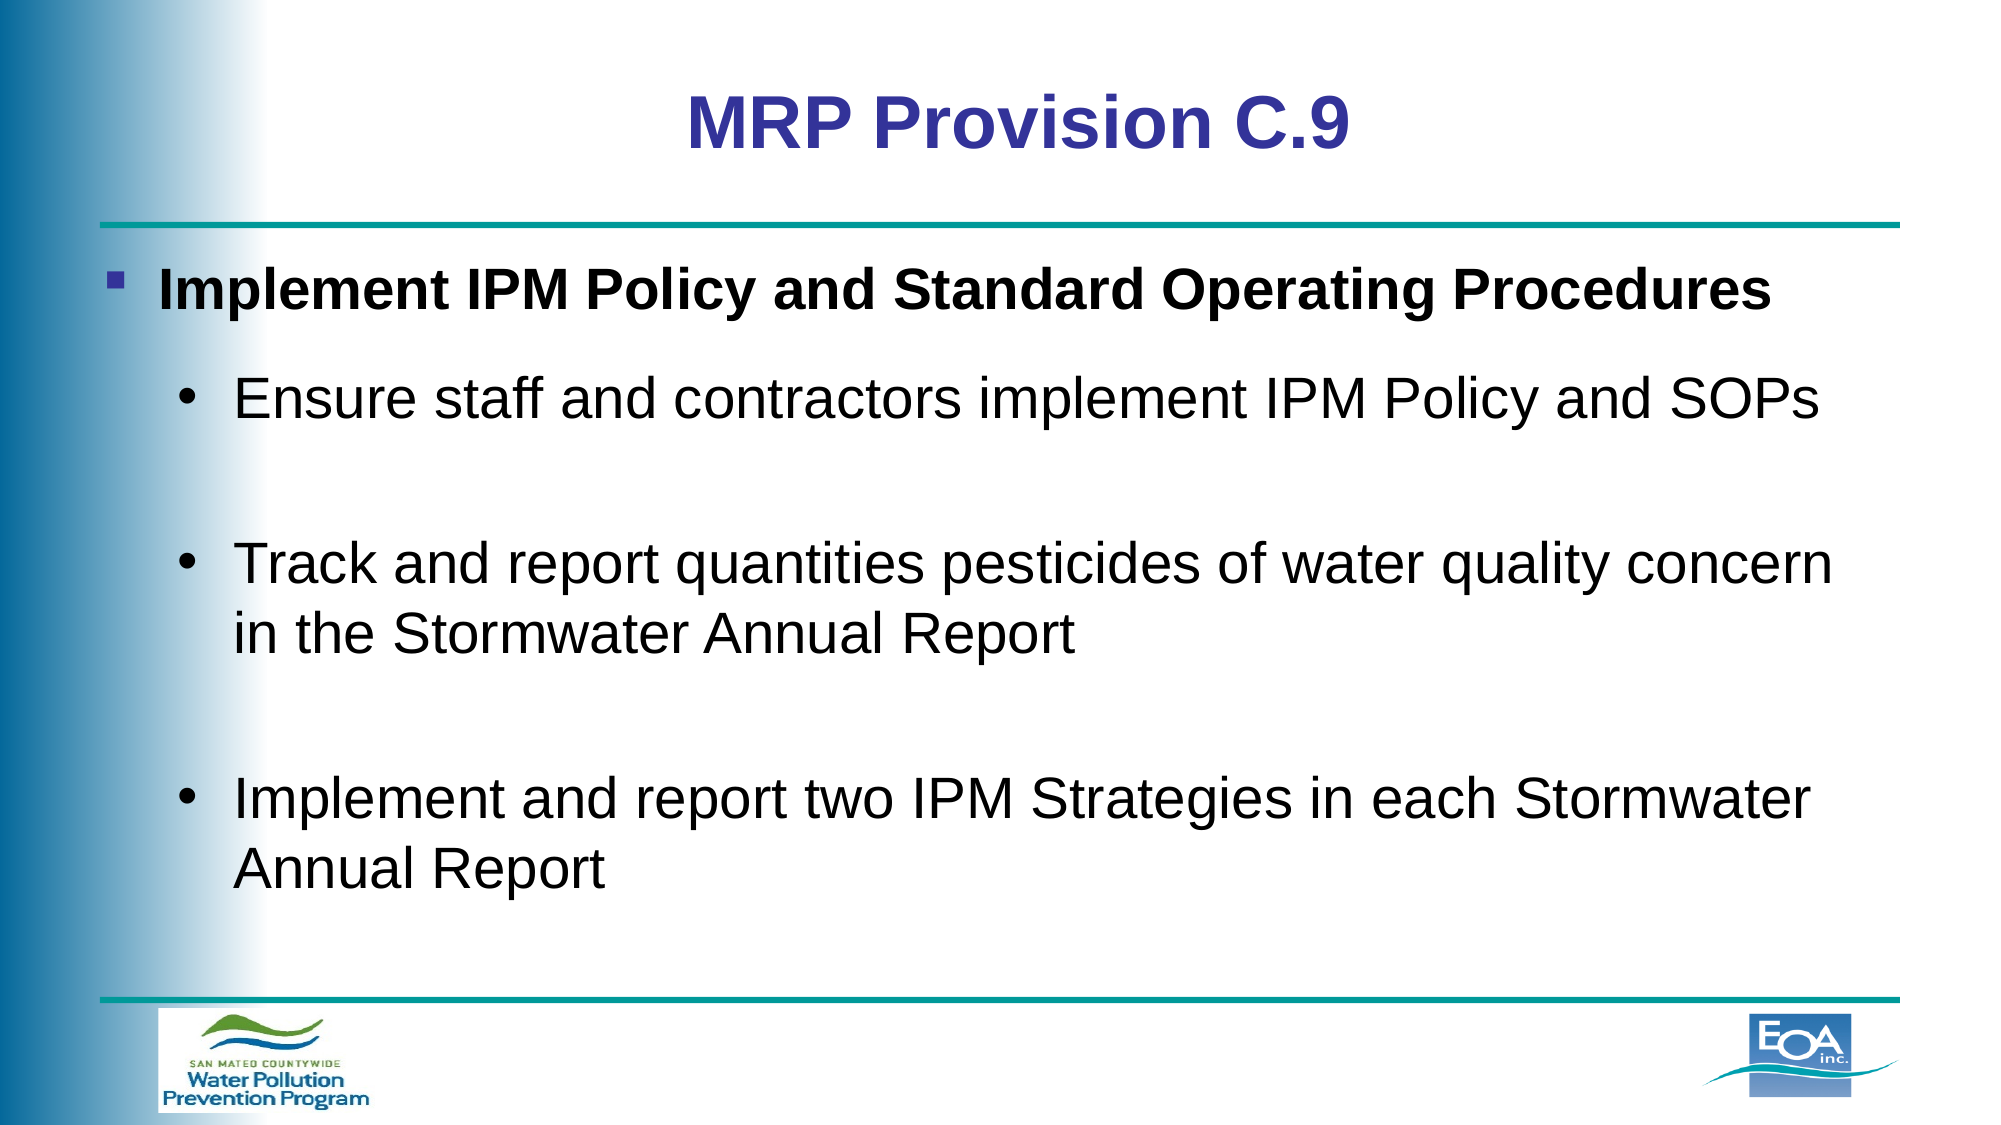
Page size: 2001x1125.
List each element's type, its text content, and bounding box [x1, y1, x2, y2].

title MRP Provision C.9 [381, 24, 1657, 213]
text_box Implement IPM Policy and Standard Operating Procedures Ensure staff and contractors implement IPM Policy and SOPs Track and report quantities pesticides of water quality concern in the Stormwater Annual Report Implement and report two IPM Strategies in each Stormwater Annual Report [87, 252, 1913, 908]
picture [158, 1008, 375, 1113]
picture [1700, 1012, 1900, 1098]
